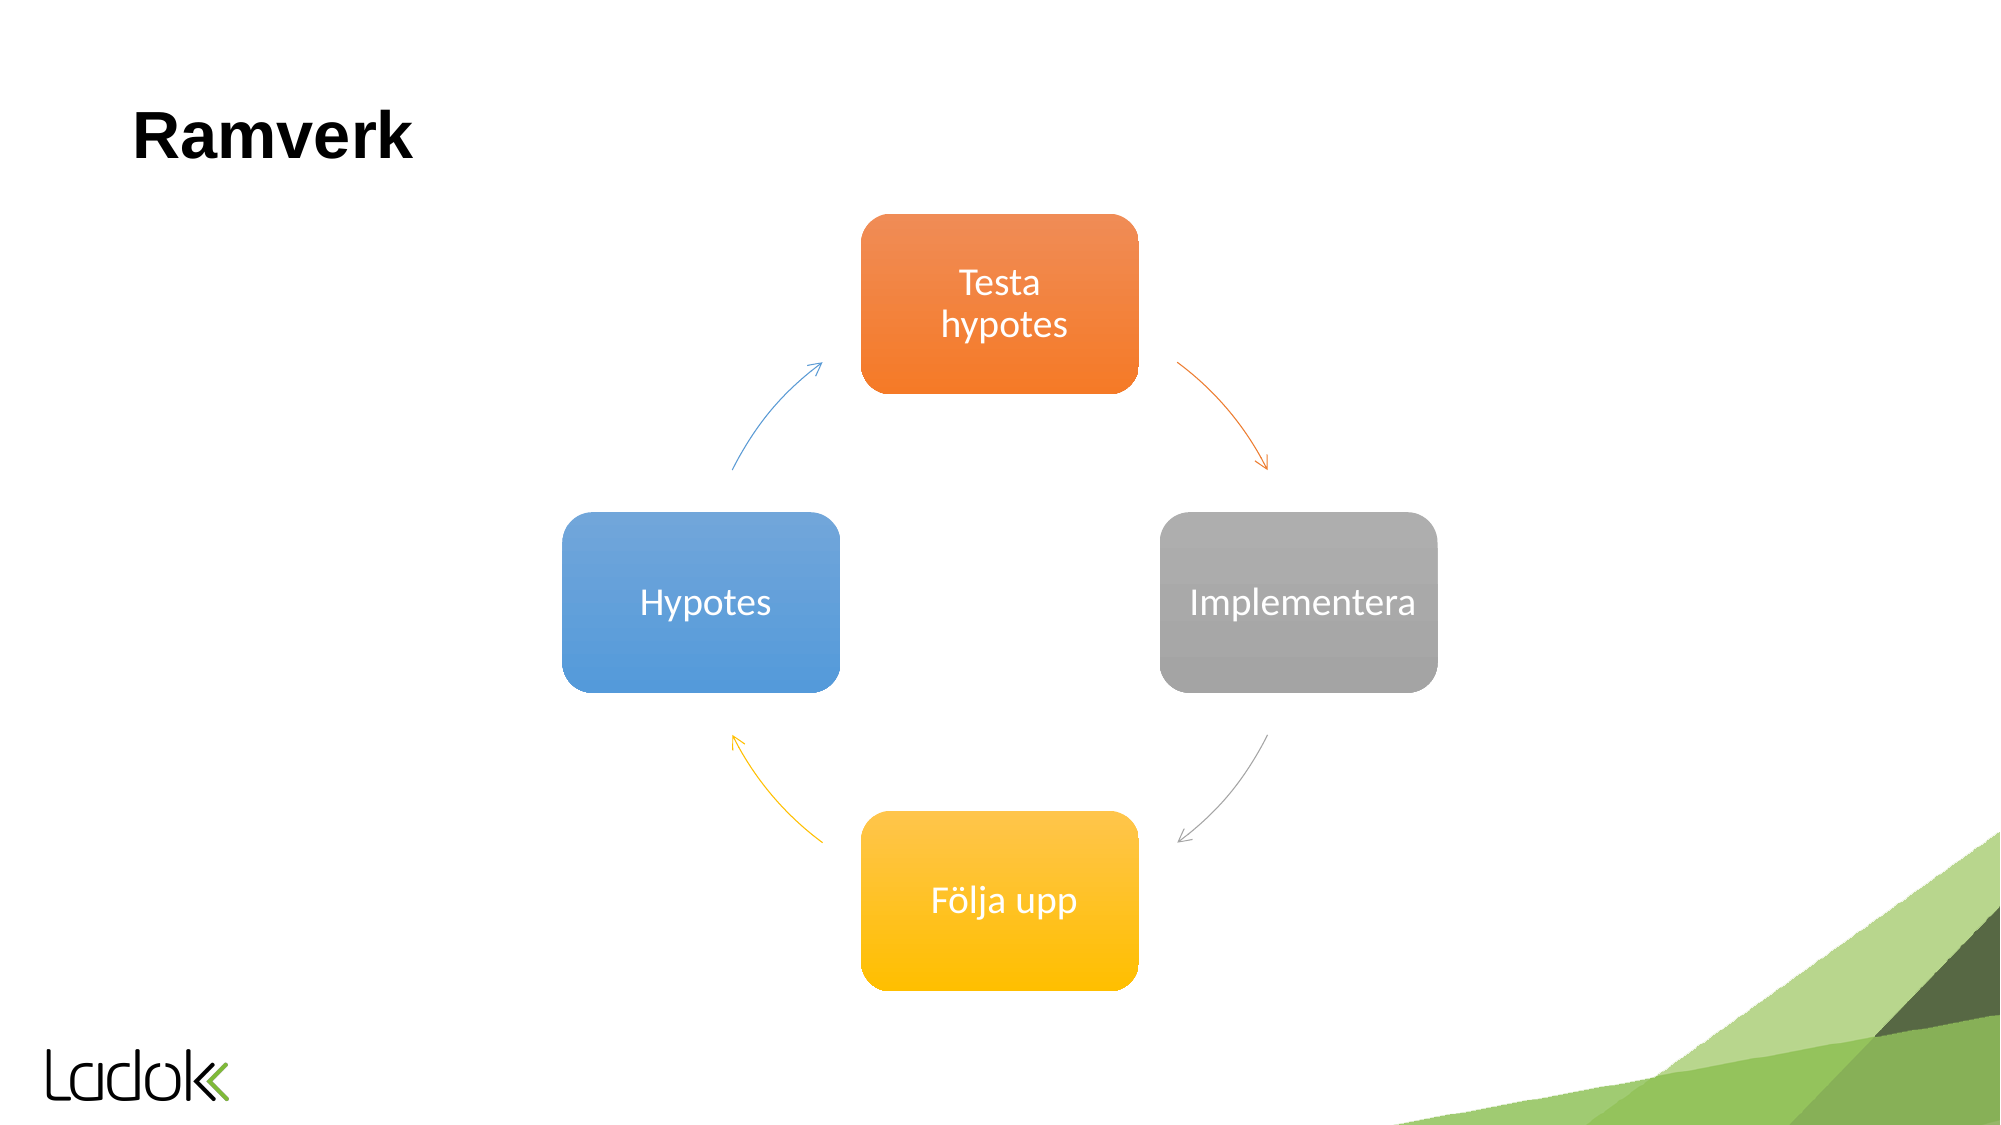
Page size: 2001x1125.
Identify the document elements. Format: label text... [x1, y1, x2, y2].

picture [1275, 992, 2000, 1125]
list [0, 213, 2000, 992]
title Ramverk [117, 94, 1783, 213]
picture [46, 1049, 230, 1102]
